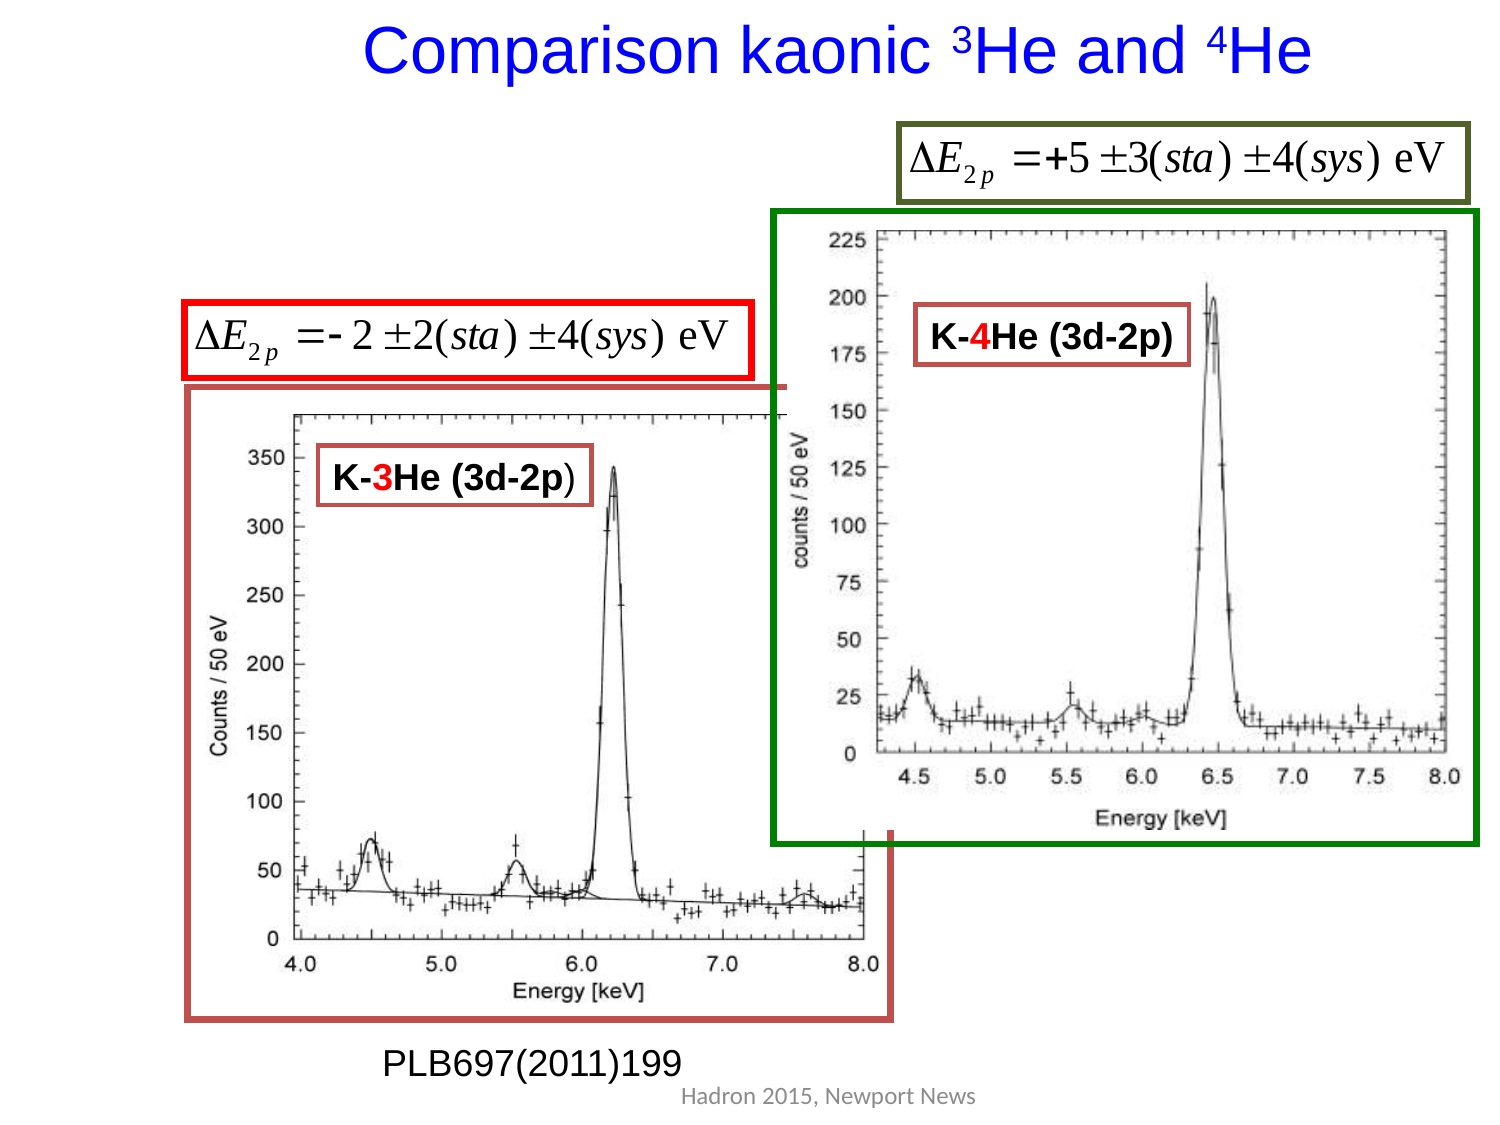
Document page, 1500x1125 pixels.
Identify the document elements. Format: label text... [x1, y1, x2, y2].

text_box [187, 386, 891, 1020]
text_box PLB697(2011)199 [367, 1031, 698, 1091]
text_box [773, 210, 1477, 844]
footer Hadron 2015, Newport News [591, 1065, 1067, 1125]
text_box Comparison kaonic 3He and 4He [175, 0, 1500, 95]
picture [902, 126, 1466, 200]
picture [187, 305, 749, 376]
